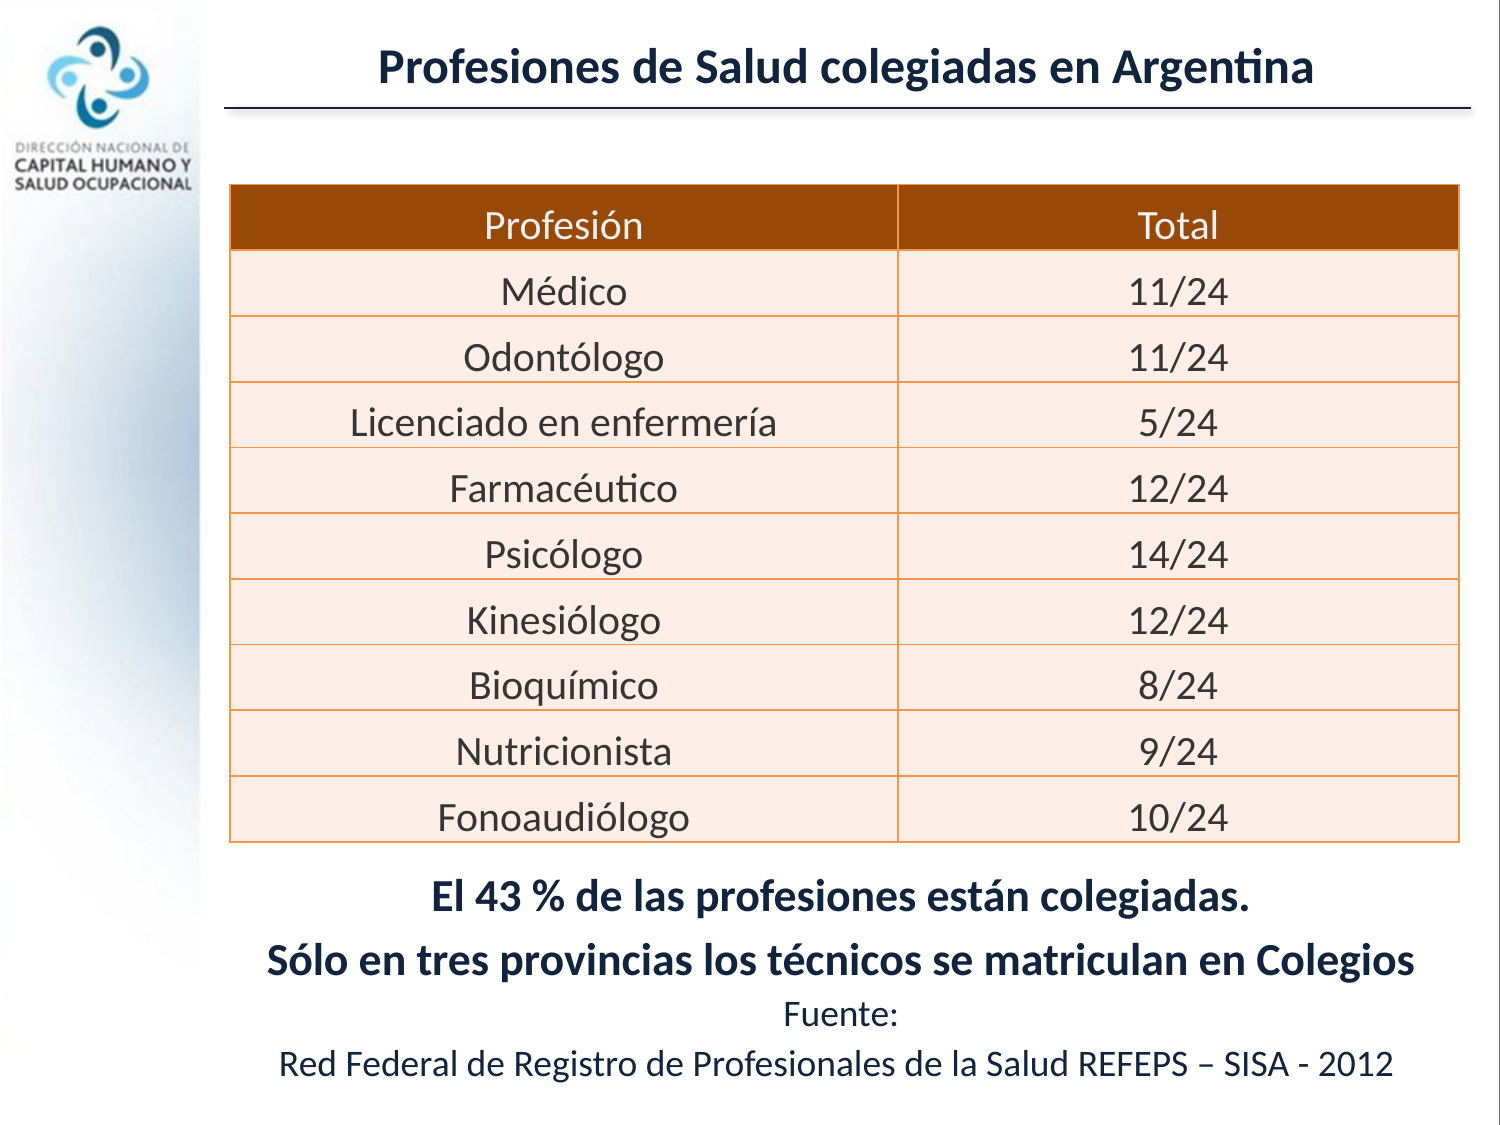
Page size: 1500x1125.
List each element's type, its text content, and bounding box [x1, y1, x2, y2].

table_cell 9/24 [899, 711, 1458, 775]
table_cell 10/24 [899, 777, 1458, 841]
table_cell 12/24 [899, 580, 1458, 644]
table_cell 12/24 [899, 448, 1458, 512]
table_cell Psicólogo [231, 514, 897, 578]
text_box Profesiones de Salud colegiadas en Argentina [194, 7, 1500, 120]
table_cell Médico [231, 251, 897, 315]
text_box El 43 % de las profesiones están colegiadas. Sólo en tres provincias los técnicos se matriculan en Colegios Fuente: Red Federal de Registro de Profesionales de la Salud REFEPS – SISA - 2012 [218, 857, 1465, 1092]
table_cell Farmacéutico [231, 448, 897, 512]
table_cell 11/24 [899, 251, 1458, 315]
table_cell 8/24 [899, 645, 1458, 709]
table_header Total [899, 185, 1458, 249]
table_cell Licenciado en enfermería [231, 383, 897, 447]
table_cell 5/24 [899, 383, 1458, 447]
table_cell Kinesiólogo [231, 580, 897, 644]
picture [0, 0, 1500, 1125]
table_cell Nutricionista [231, 711, 897, 775]
table_cell Fonoaudiólogo [231, 777, 897, 841]
table_header Profesión [231, 185, 897, 249]
table_cell Bioquímico [231, 645, 897, 709]
table_cell Odontólogo [231, 317, 897, 381]
table_cell 11/24 [899, 317, 1458, 381]
table_cell 14/24 [899, 514, 1458, 578]
